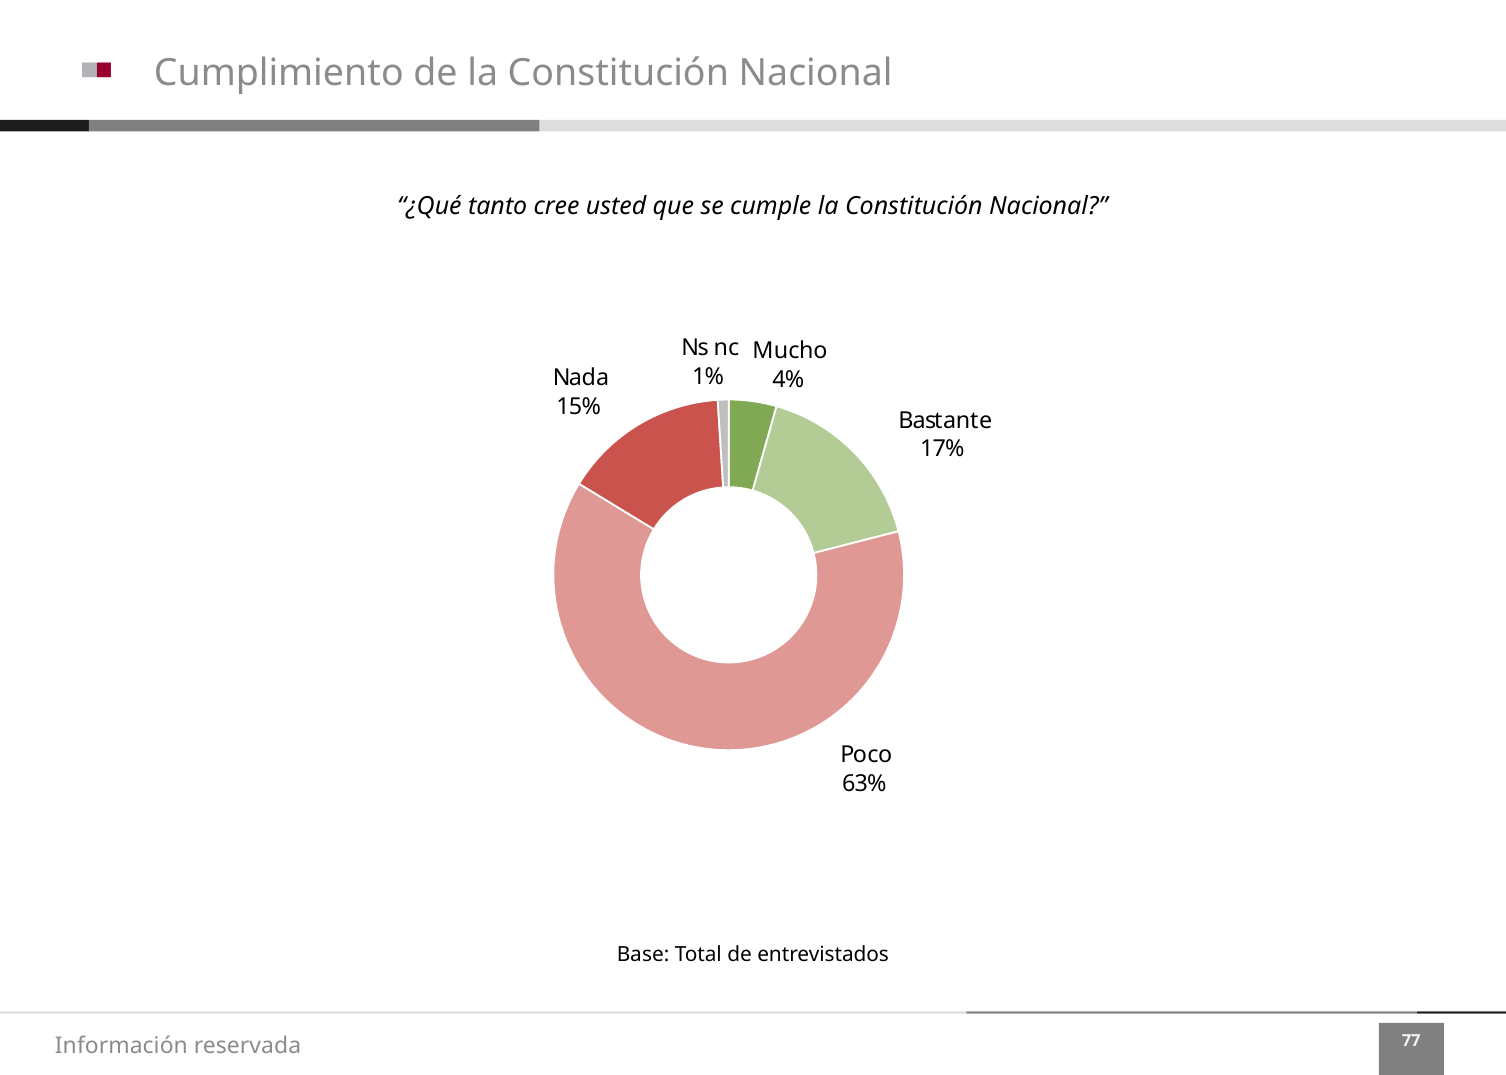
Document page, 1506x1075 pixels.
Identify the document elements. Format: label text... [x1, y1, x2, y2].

text_box Base: Total de entrevistados [601, 932, 905, 973]
text_box “¿Qué tanto cree usted que se cumple la Constitución Nacional?” [253, 182, 1253, 228]
list Cumplimiento de la Constitución Nacional [139, 29, 1323, 112]
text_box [320, 324, 1186, 845]
picture [80, 60, 113, 80]
